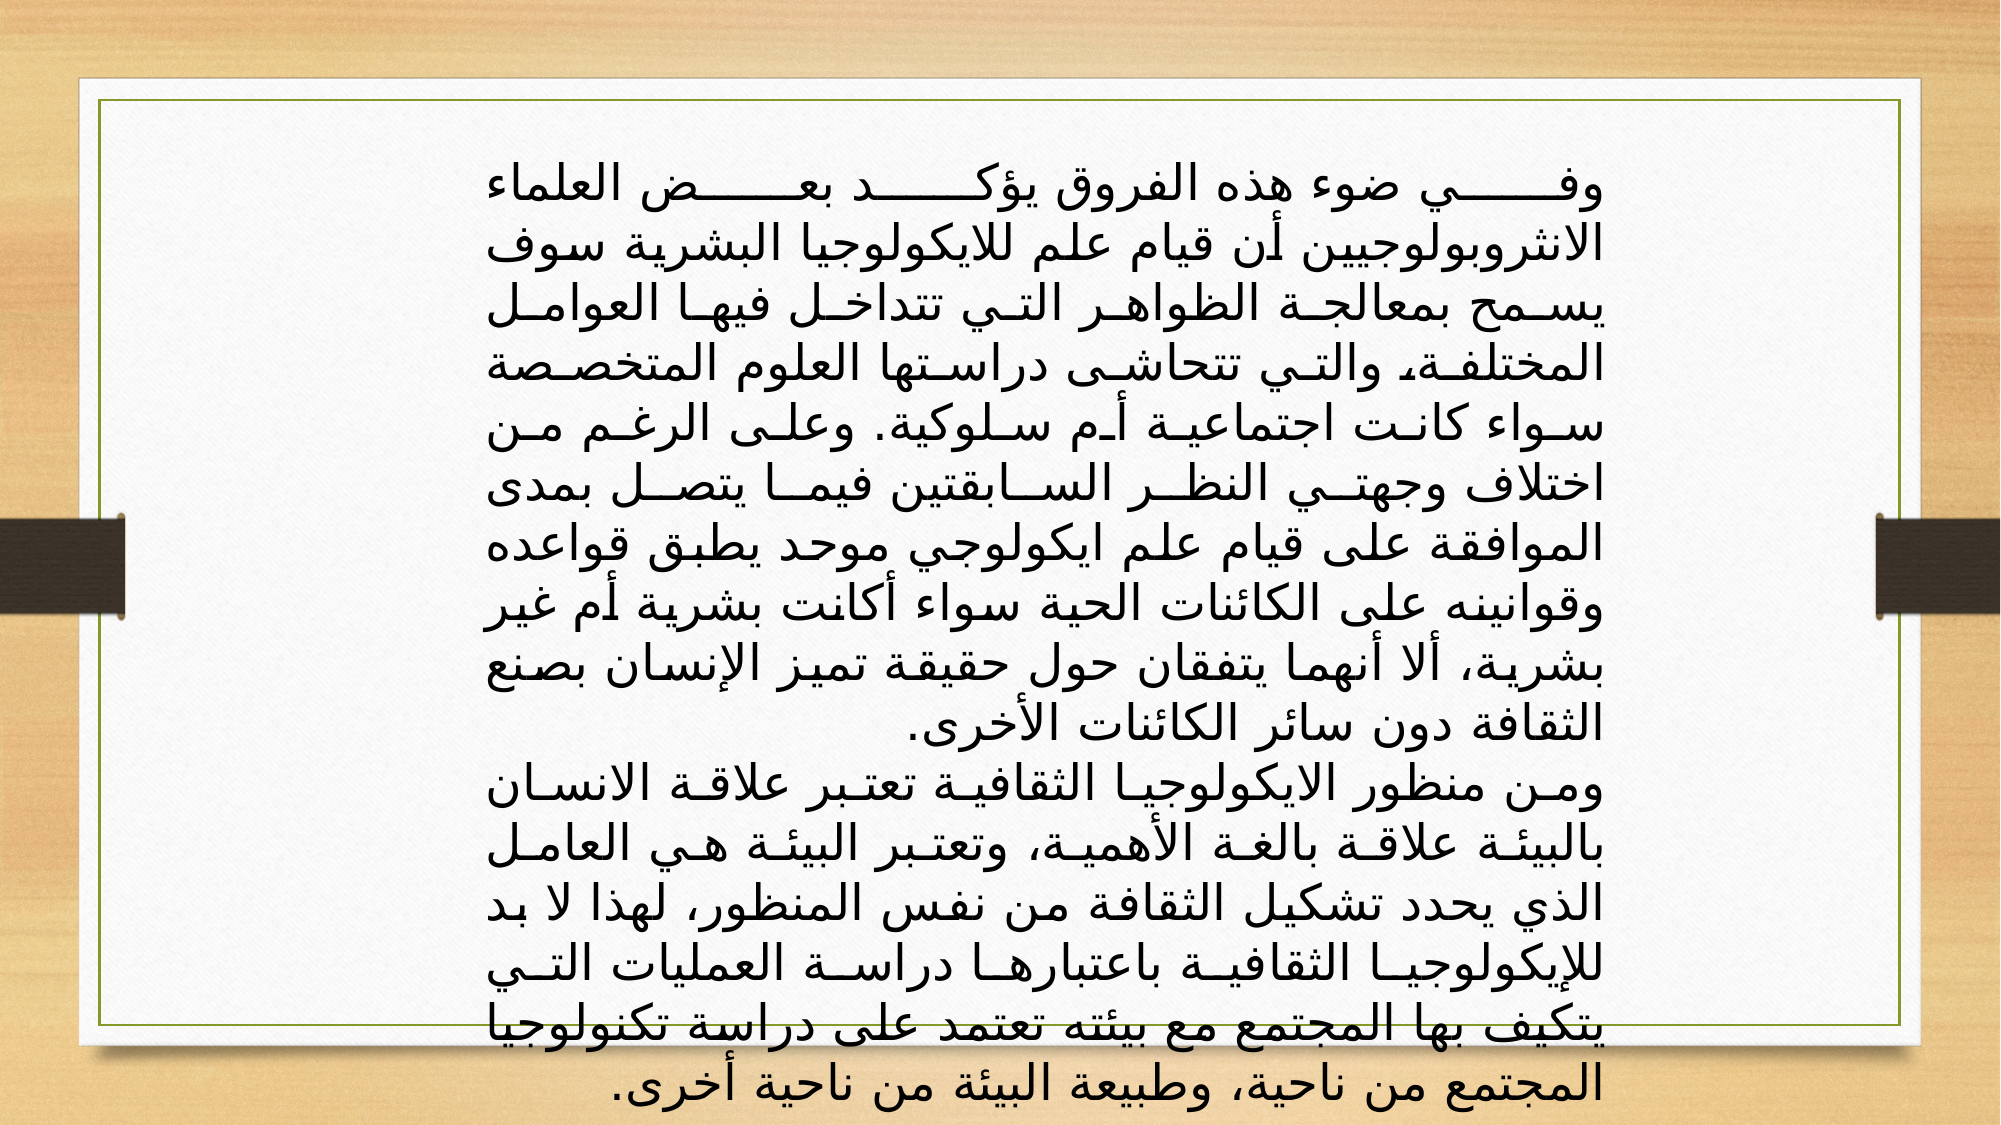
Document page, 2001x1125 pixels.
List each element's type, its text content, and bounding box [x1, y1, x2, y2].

picture [0, 0, 2001, 1125]
text_box وفي ضوء هذه الفروق يؤكد بعض العلماء الانثروبولوجيين أن قيام علم للايكولوجيا البشرية سوف يسمح بمعالجة الظواهر التي تتداخل فيها العوامل المختلفة، والتي تتحاشى دراستها العلوم المتخصصة سواء كانت اجتماعية أم سلوكية. وعلى الرغم من اختلاف وجهتي النظر السابقتين فيما يتصل بمدى الموافقة على قيام علم ايكولوجي موحد يطبق قواعده وقوانينه على الكائنات الحية سواء أكانت بشرية أم غير بشرية، ألا أنهما يتفقان حول حقيقة تميز الإنسان بصنع الثقافة دون سائر الكائنات الأخرى. ومن منظور الايكولوجيا الثقافية تعتبر علاقة الانسان بالبيئة علاقة بالغة الأهمية، وتعتبر البيئة هي العامل الذي يحدد تشكيل الثقافة من نفس المنظور، لهذا لا بد للإيكولوجيا الثقافية باعتبارها دراسة العمليات التي يتكيف بها المجتمع مع بيئته تعتمد على دراسة تكنولوجيا المجتمع من ناحية، وطبيعة البيئة من ناحية أخرى. [470, 142, 1621, 1118]
